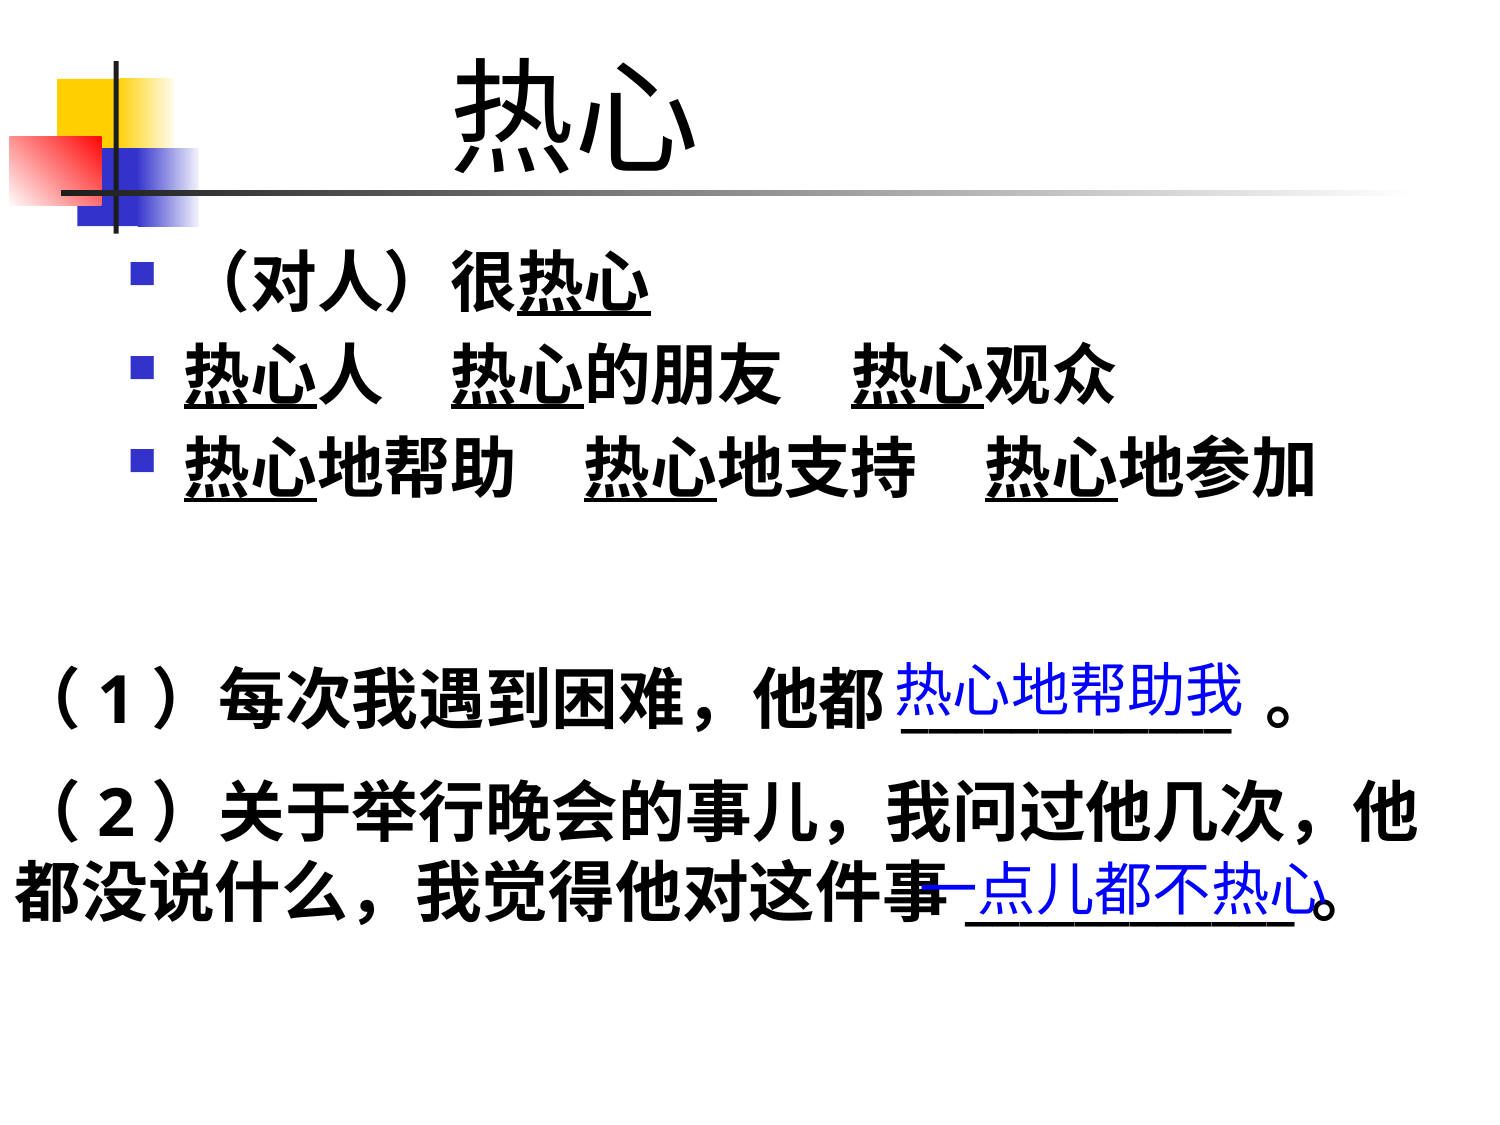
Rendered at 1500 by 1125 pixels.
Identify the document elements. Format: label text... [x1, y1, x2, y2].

text_box 一点儿都不热心 [904, 844, 1447, 930]
text_box （1）每次我遇到困难，他都____________ 。 （2）关于举行晚会的事儿，我问过他几次，他都没说什么，我觉得他对这件事____________。 [0, 649, 1500, 938]
text_box 热心地帮助我 [879, 645, 1365, 730]
list （对人）很热心 热心人 热心的朋友 热心观众 热心地帮助 热心地支持 热心地参加 [112, 231, 1459, 551]
title 热心 [180, 5, 1459, 197]
